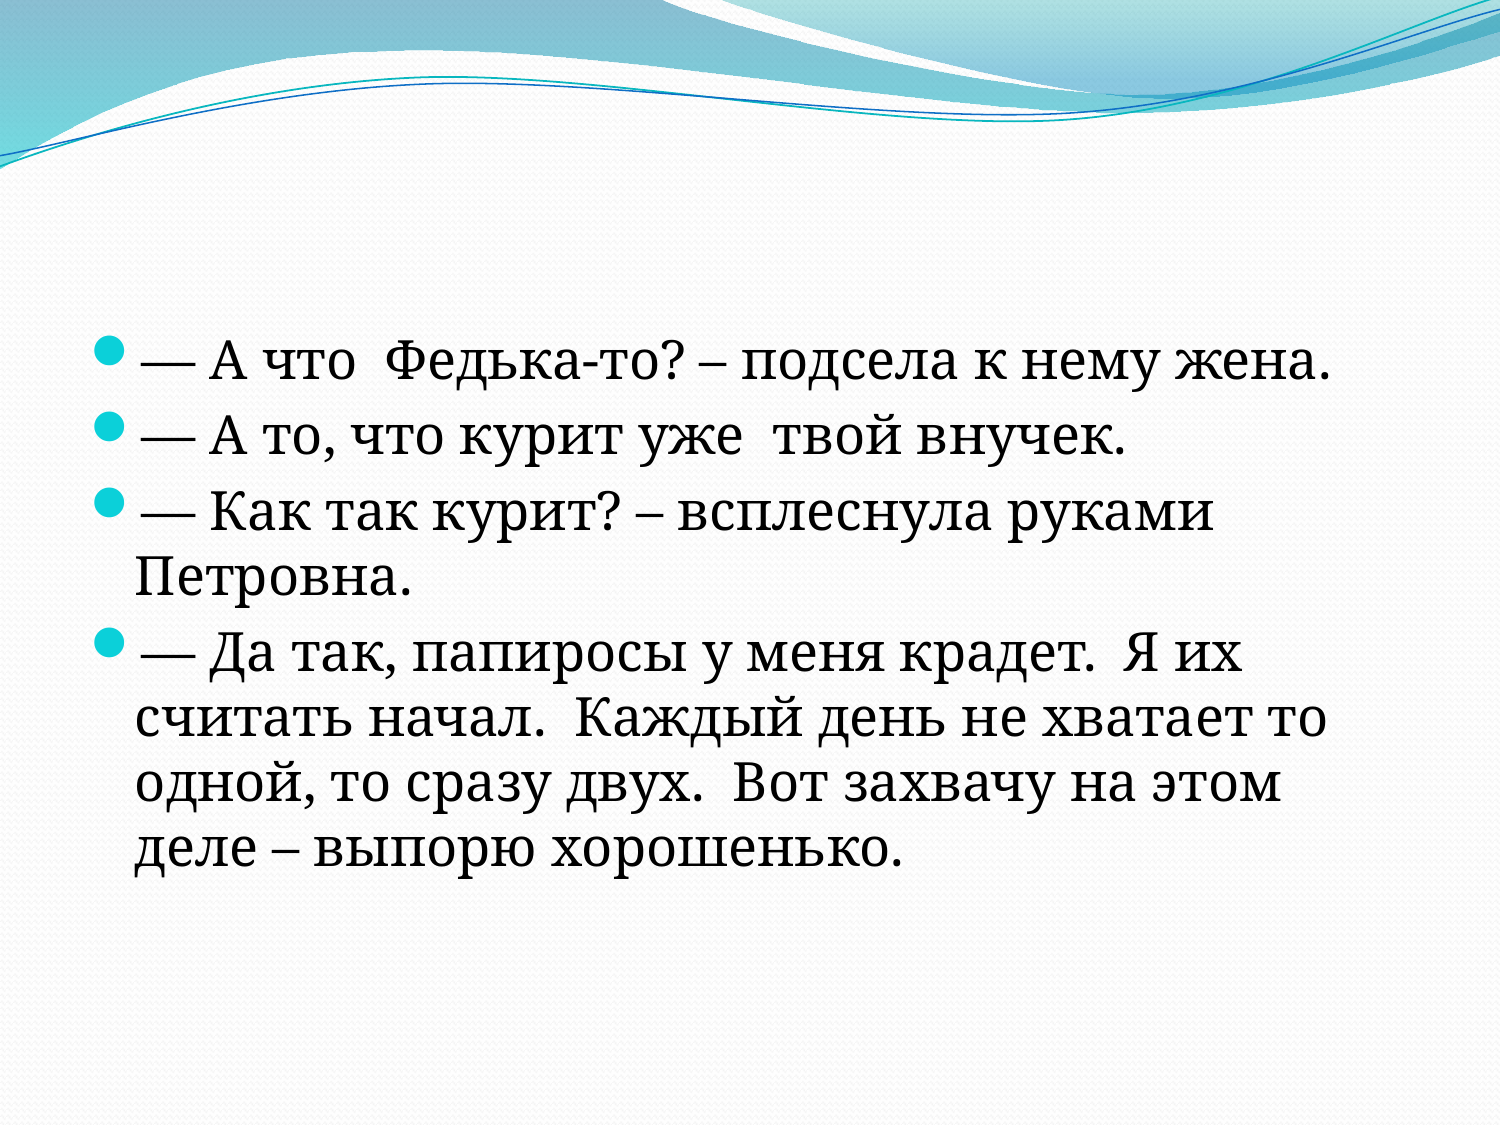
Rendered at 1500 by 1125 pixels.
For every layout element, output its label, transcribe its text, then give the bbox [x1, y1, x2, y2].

list — А что Федька-то? – подсела к нему жена. — А то, что курит уже твой внучек. — Как так курит? – всплеснула руками Петровна. — Да так, папиросы у меня крадет. Я их считать начал. Каждый день не хватает то одной, то сразу двух. Вот захвачу на этом деле – выпорю хорошенько. [74, 317, 1426, 1038]
